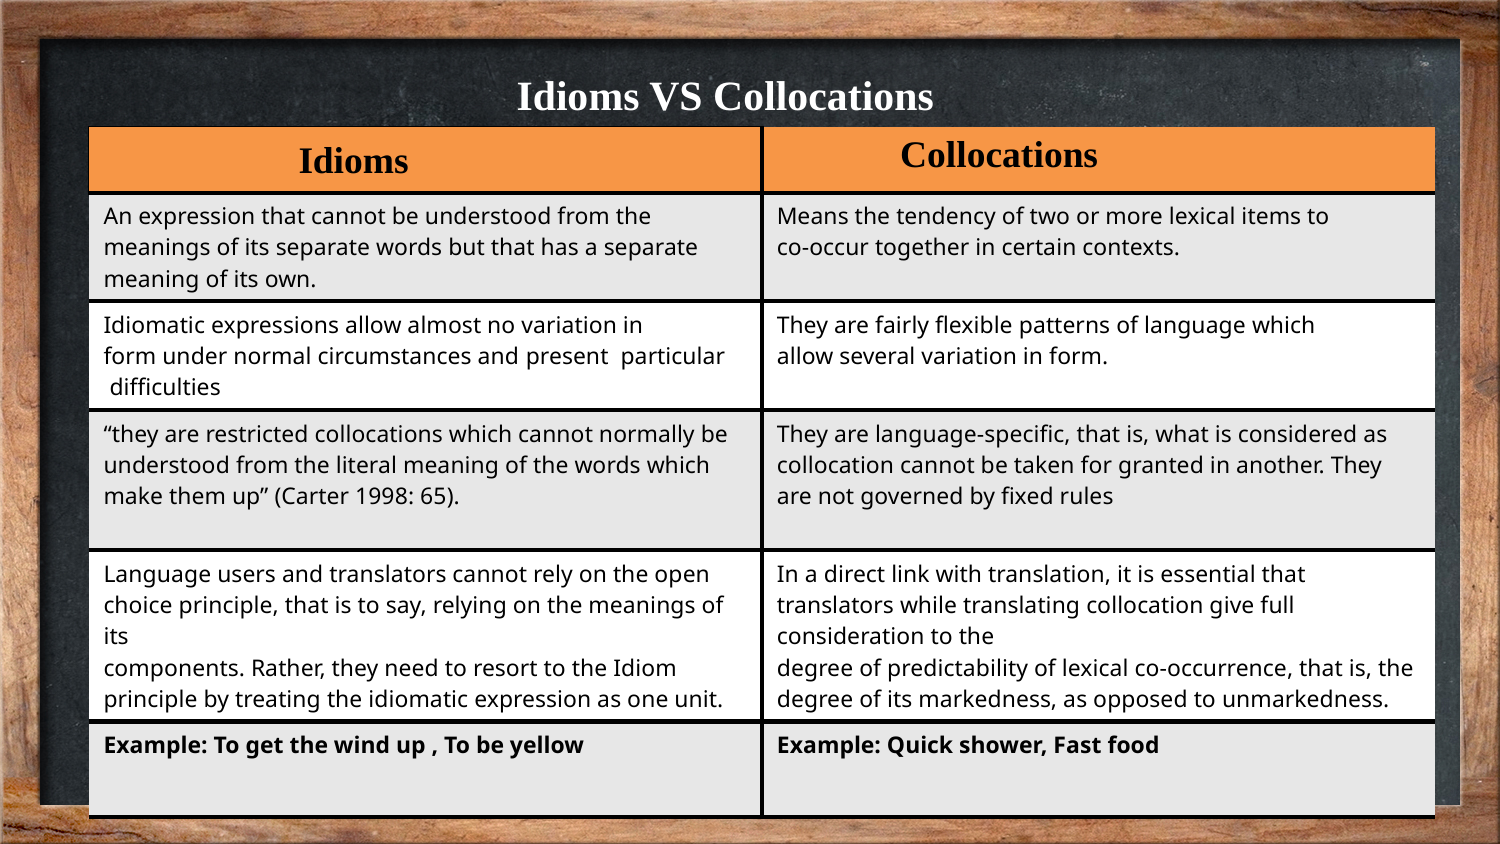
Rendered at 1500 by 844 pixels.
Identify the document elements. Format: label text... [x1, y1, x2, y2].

table_cell In a direct link with translation, it is essential that translators while translating collocation give full consideration to the degree of predictability of lexical co-occurrence, that is, the degree of its markedness, as opposed to unmarkedness. [764, 552, 1435, 719]
text_box Idioms VS Collocations [501, 61, 1069, 127]
picture [0, 0, 1500, 844]
table_cell Example: To get the wind up , To be yellow [89, 724, 760, 815]
table_cell They are language-specific, that is, what is considered as collocation cannot be taken for granted in another. They are not governed by fixed rules [764, 412, 1435, 548]
table_cell An expression that cannot be understood from the meanings of its separate words but that has a separate meaning of its own. [89, 195, 760, 299]
table_cell Example: Quick shower, Fast food [764, 724, 1435, 815]
table_cell Idiomatic expressions allow almost no variation in form under normal circumstances and present particular difficulties [89, 303, 760, 408]
table_cell “they are restricted collocations which cannot normally be understood from the literal meaning of the words which make them up” (Carter 1998: 65). [89, 412, 760, 548]
table_header Collocations [764, 127, 1435, 191]
table_cell Language users and translators cannot rely on the open choice principle, that is to say, relying on the meanings of its components. Rather, they need to resort to the Idiom principle by treating the idiomatic expression as one unit. [89, 552, 760, 719]
table_header Idioms [89, 127, 760, 191]
table_cell Means the tendency of two or more lexical items to co-occur together in certain contexts. [764, 195, 1435, 299]
table_cell They are fairly flexible patterns of language which allow several variation in form. [764, 303, 1435, 408]
